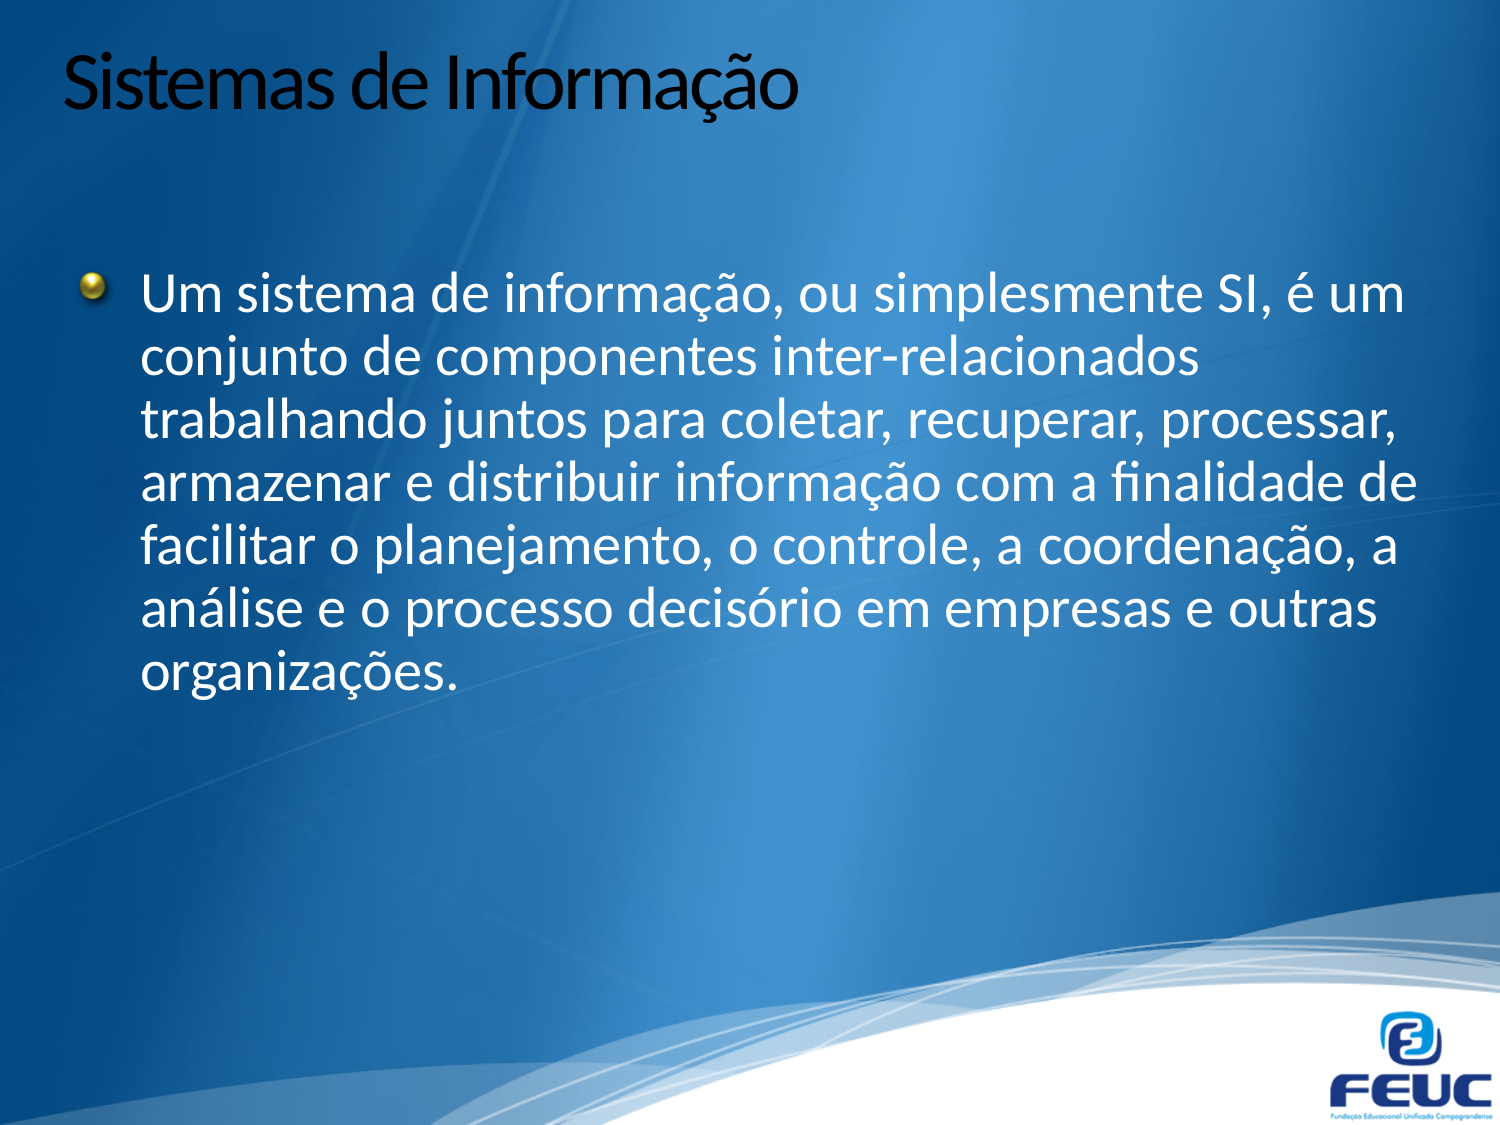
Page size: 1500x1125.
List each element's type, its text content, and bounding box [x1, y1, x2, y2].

list Um sistema de informação, ou simplesmente SI, é um conjunto de componentes inter-relacionados trabalhando juntos para coletar, recuperar, processar, armazenar e distribuir informação com a finalidade de facilitar o planejamento, o controle, a coordenação, a análise e o processo decisório em empresas e outras organizações. [75, 262, 1459, 1005]
title Sistemas de Informação [62, 37, 1438, 256]
picture [0, 0, 1500, 1125]
